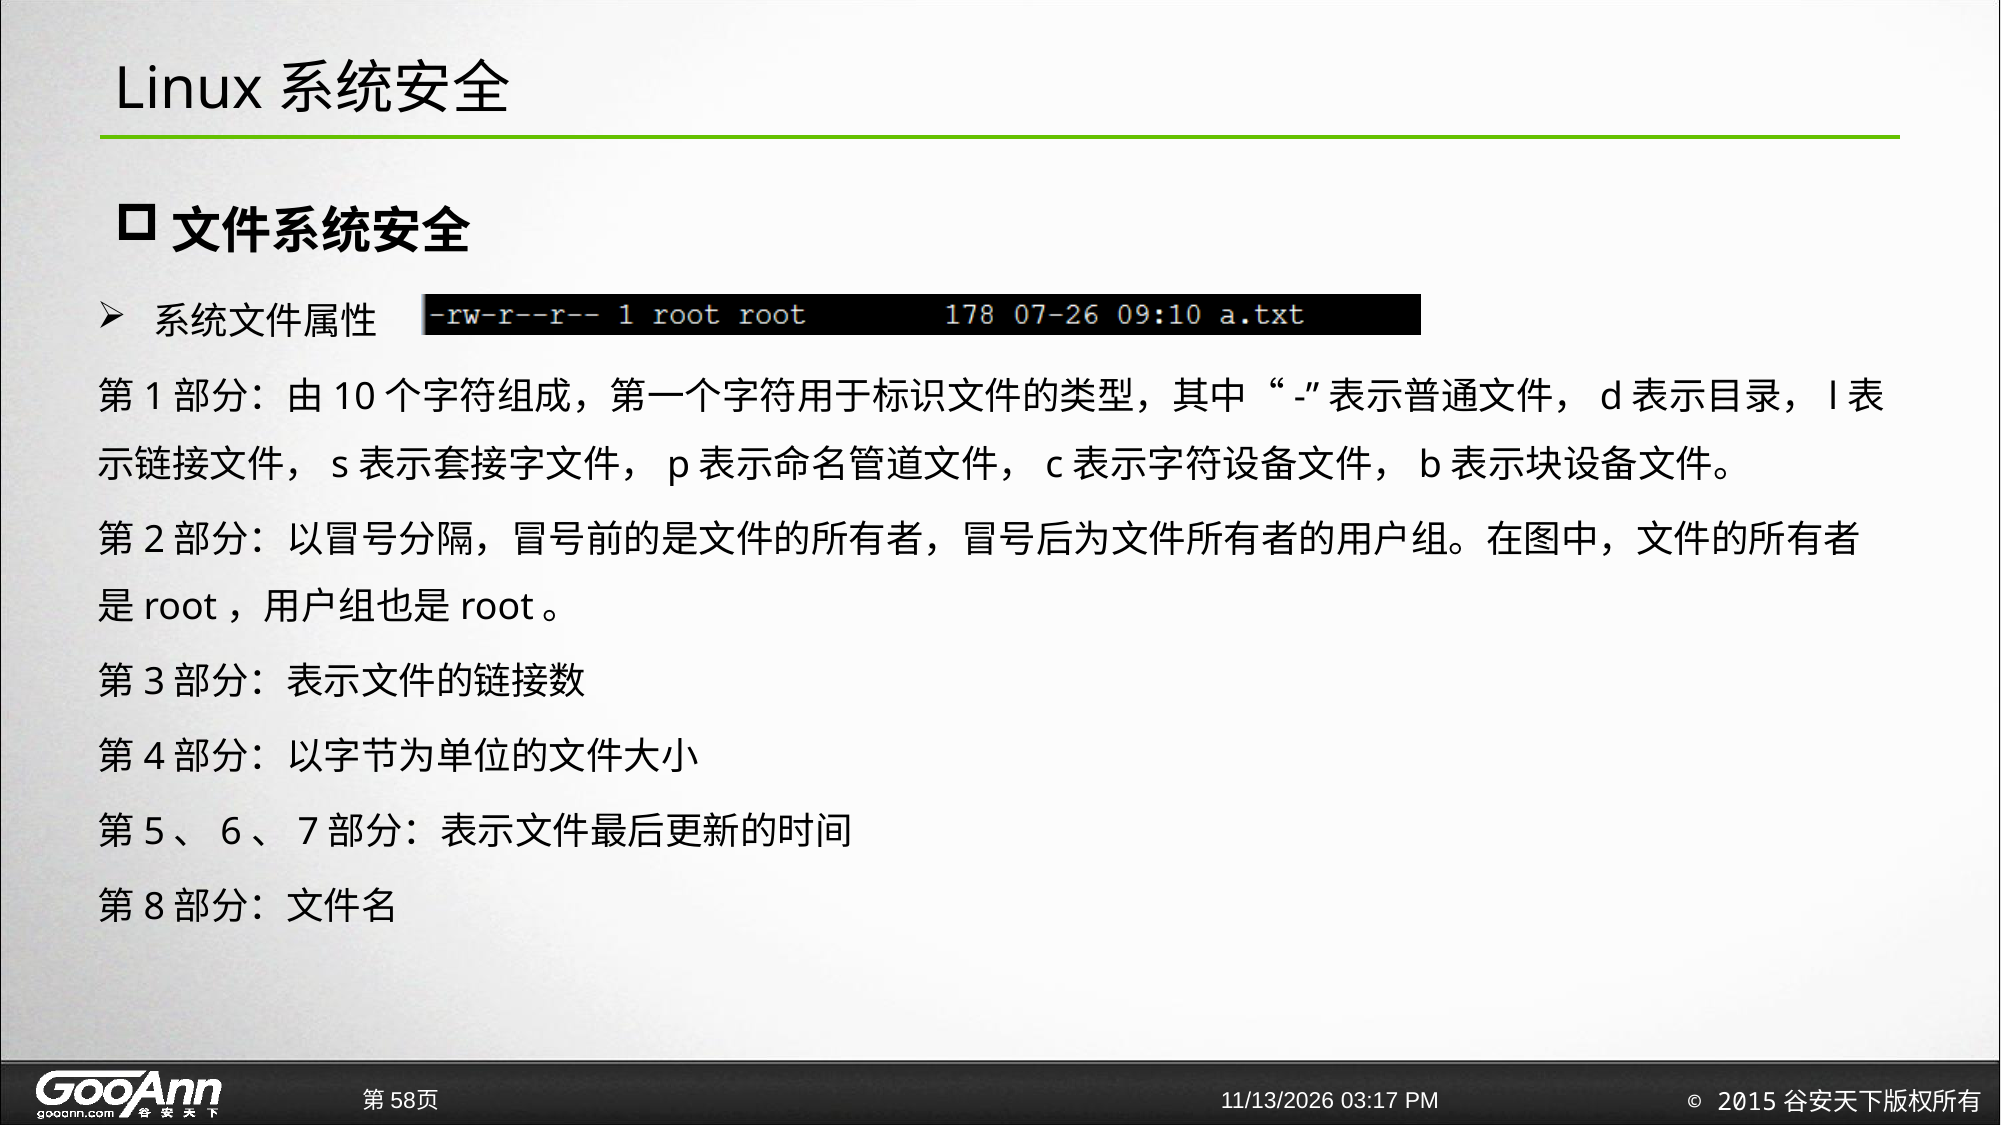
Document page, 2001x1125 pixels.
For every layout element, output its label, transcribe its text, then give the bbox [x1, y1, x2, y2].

picture [0, 0, 2001, 1125]
list 系统文件属性 第1部分：由10个字符组成，第一个字符用于标识文件的类型，其中“-”表示普通文件，d表示目录，l表示链接文件，s表示套接字文件，p表示命名管道文件，c表示字符设备文件，b表示块设备文件。 第2部分：以冒号分隔，冒号前的是文件的所有者，冒号后为文件所有者的用户组。在图中，文件的所有者是root，用户组也是root。 第3部分：表示文件的链接数 第4部分：以字节为单位的文件大小 第5、6、7部分：表示文件最后更新的时间 第8部分：文件名 [82, 267, 1900, 1035]
text_box 文件系统安全 [99, 160, 1900, 279]
title Linux系统安全 [99, 45, 1900, 126]
